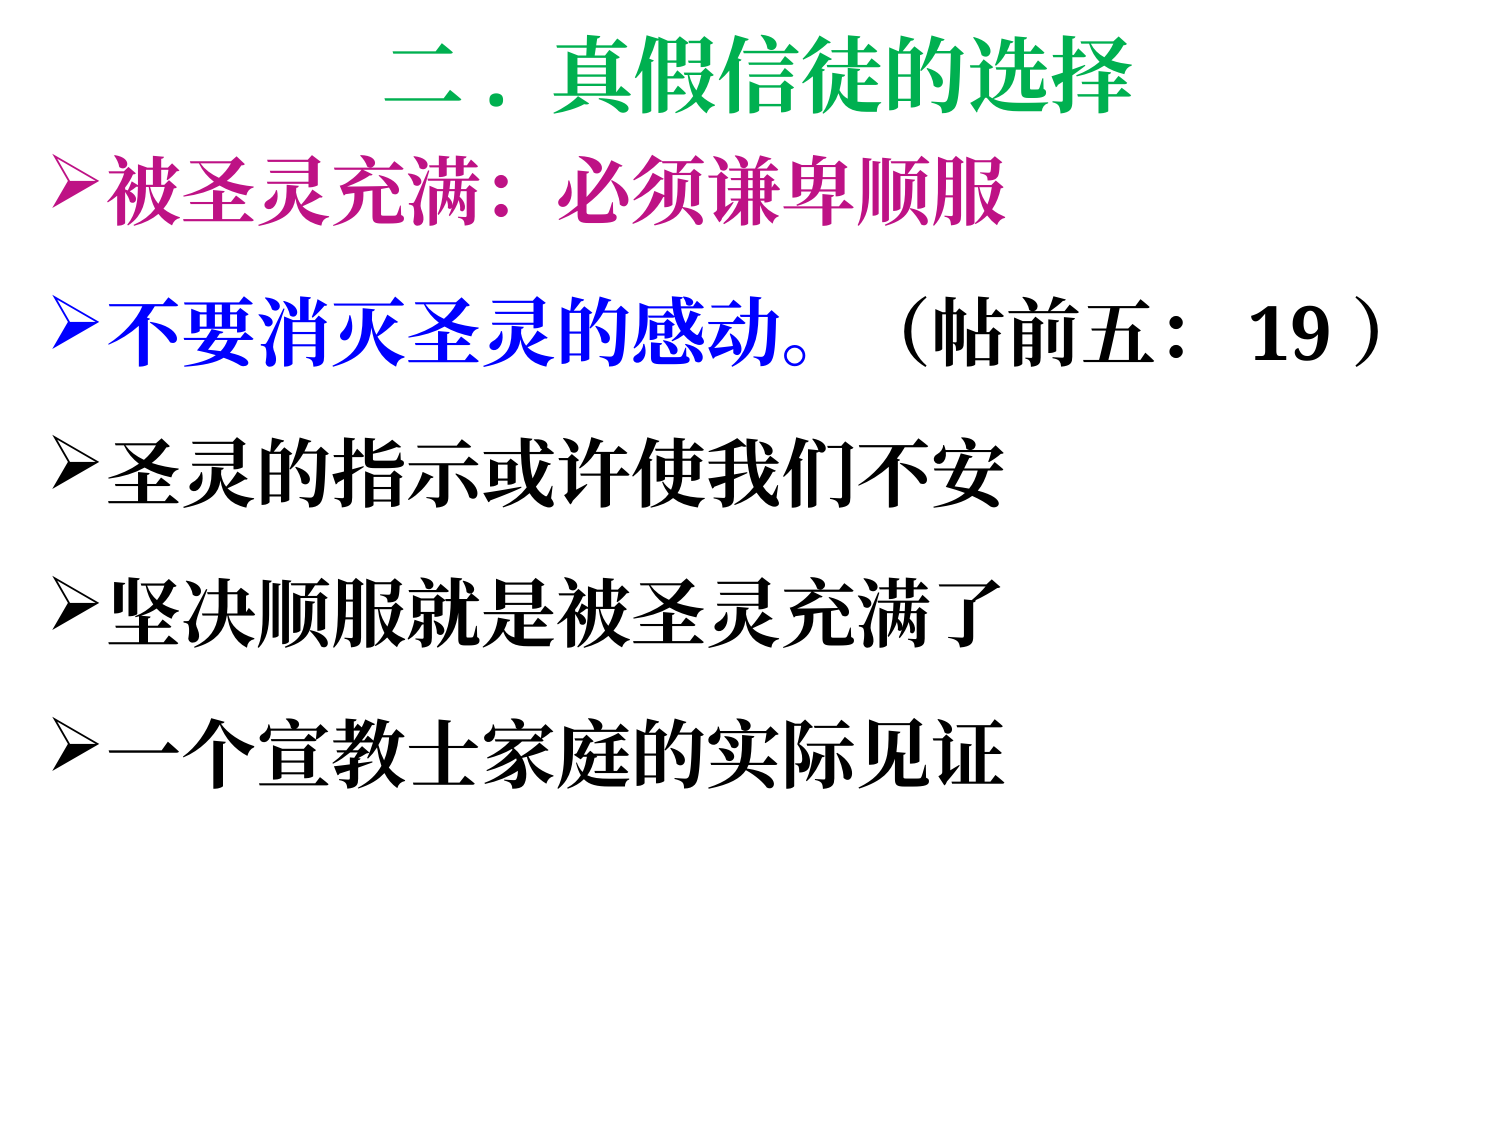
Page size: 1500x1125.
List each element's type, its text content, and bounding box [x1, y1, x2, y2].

title 二. 真假信徒的选择 [31, 10, 1484, 148]
list 被圣灵充满：必须谦卑顺服 不要消灭圣灵的感动。（帖前五：19） 圣灵的指示或许使我们不安 坚决顺服就是被圣灵充满了 一个宣教士家庭的实际见证 [31, 147, 1472, 1098]
